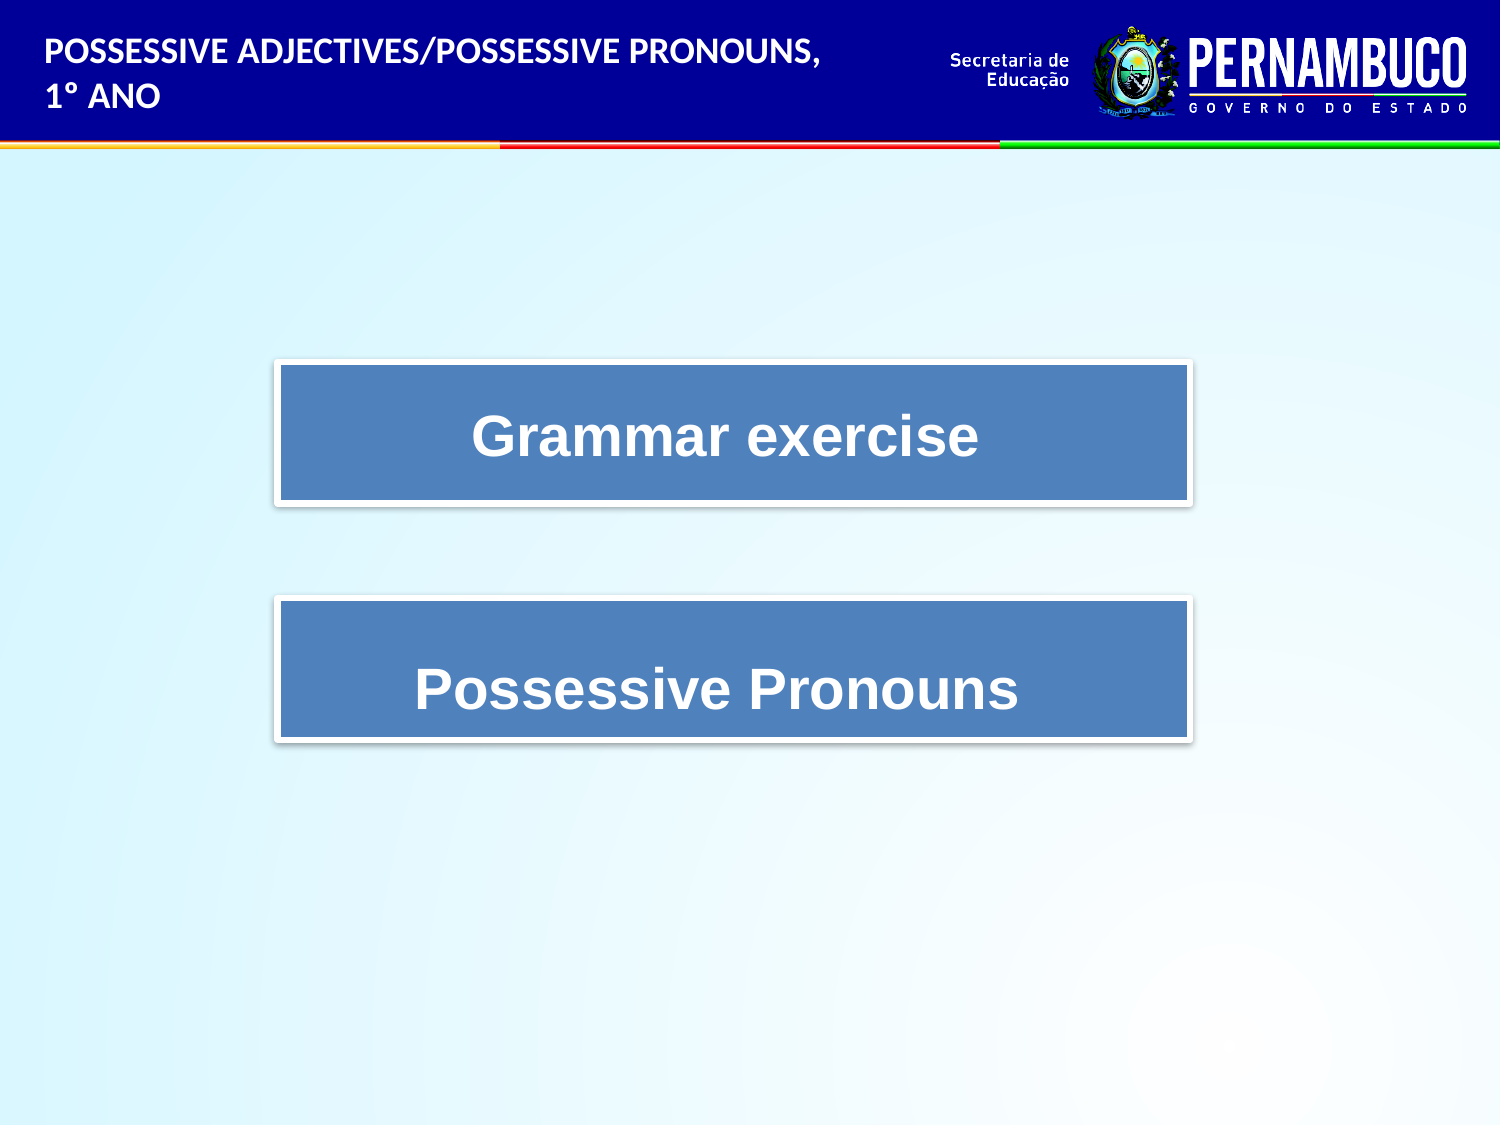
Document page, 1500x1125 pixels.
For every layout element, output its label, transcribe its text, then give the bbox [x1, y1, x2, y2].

picture [0, 0, 1500, 1125]
text_box POSSESSIVE ADJECTIVES/POSSESSIVE PRONOUNS, 1º ANO [29, 18, 857, 169]
text_box Possessive Pronouns [274, 595, 1193, 743]
text_box Grammar exercise [274, 359, 1193, 507]
